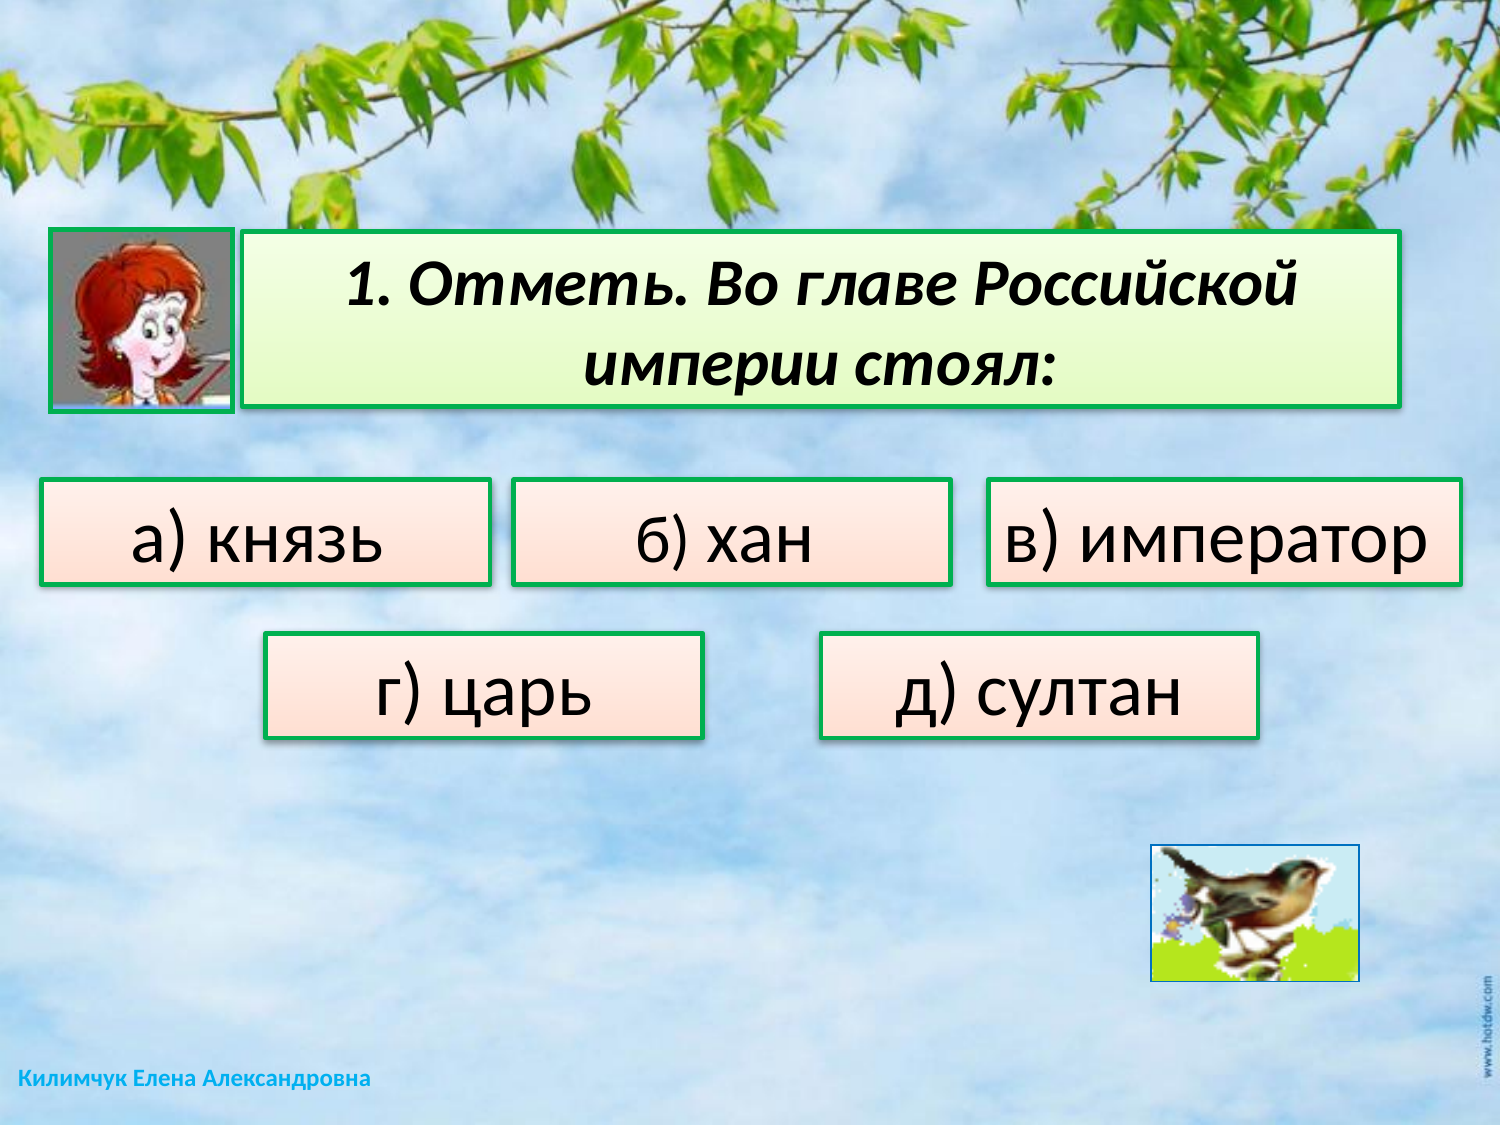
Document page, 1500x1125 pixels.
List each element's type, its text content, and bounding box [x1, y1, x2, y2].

text_box в) император [988, 479, 1462, 585]
text_box Килимчук Елена Александровна [0, 1056, 392, 1096]
text_box г) царь [265, 633, 703, 739]
text_box б) хан [513, 479, 952, 585]
picture [0, 0, 1500, 1125]
text_box д) султан [820, 633, 1259, 739]
text_box а) князь [41, 479, 491, 585]
text_box 1. Отметь. Во главе Российской империи стоял: [241, 231, 1400, 407]
